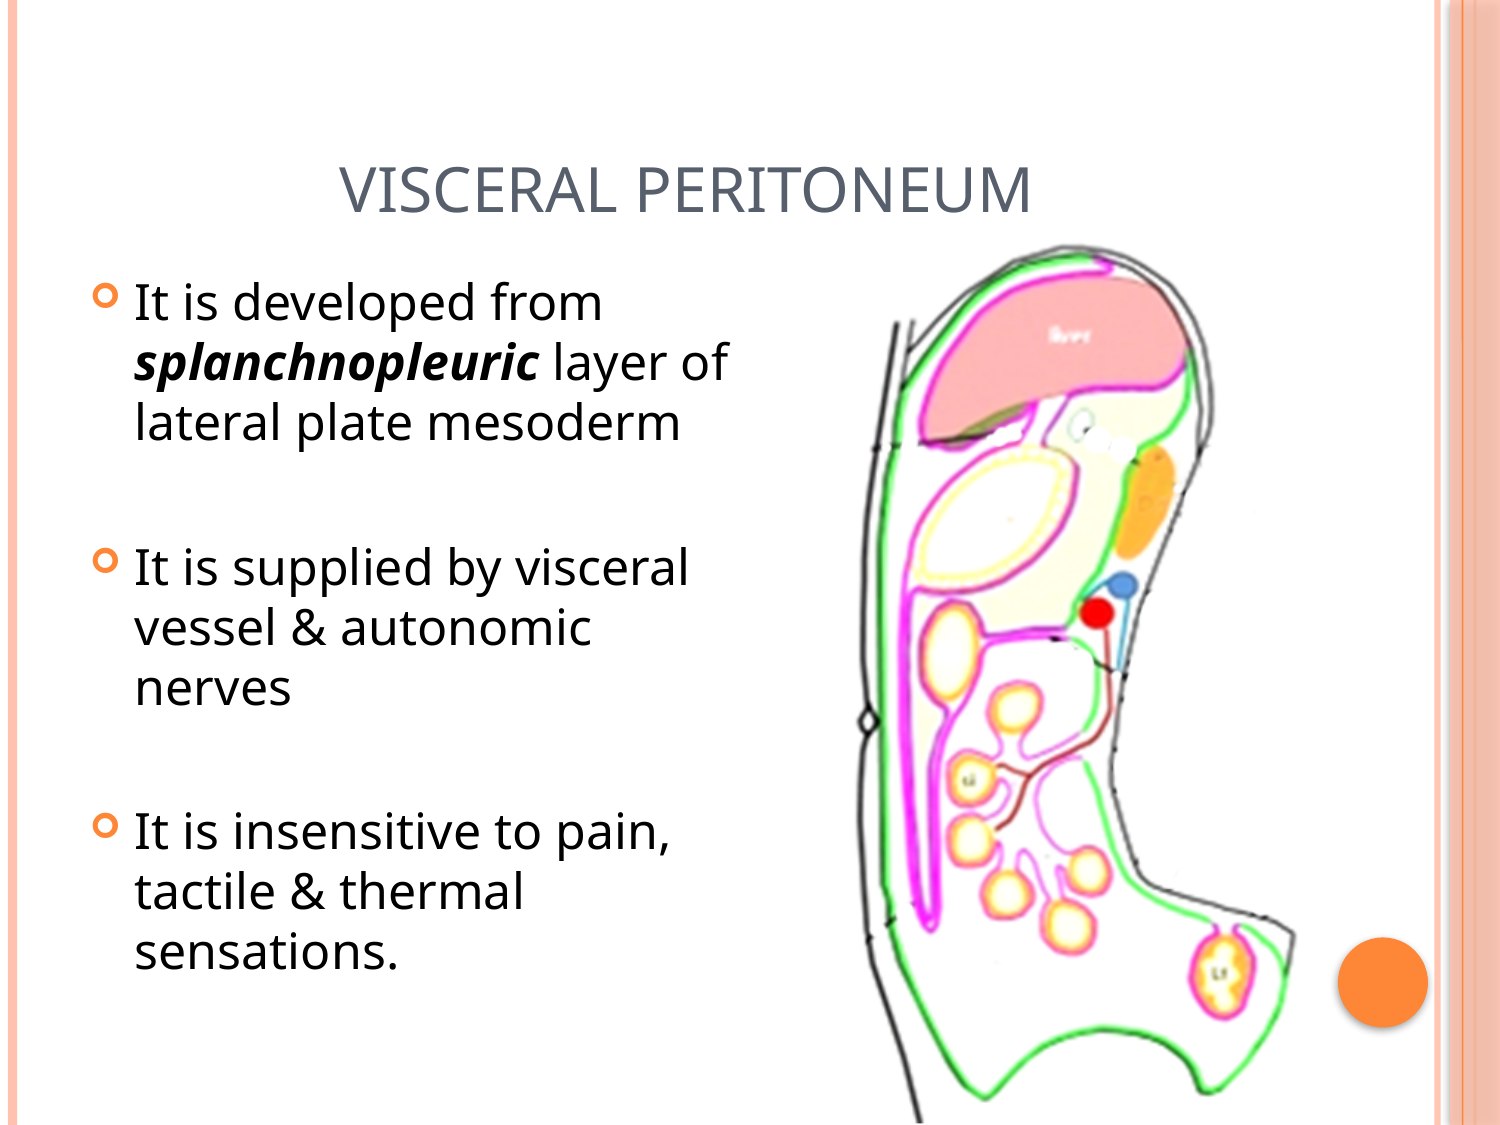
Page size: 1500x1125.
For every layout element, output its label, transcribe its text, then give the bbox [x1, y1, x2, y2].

title Visceral peritoneum [75, 45, 1300, 233]
list It is developed from splanchnopleuric layer of lateral plate mesoderm It is supplied by visceral vessel & autonomic nerves It is insensitive to pain, tactile & thermal sensations. [75, 262, 750, 1062]
picture [843, 226, 1307, 1125]
